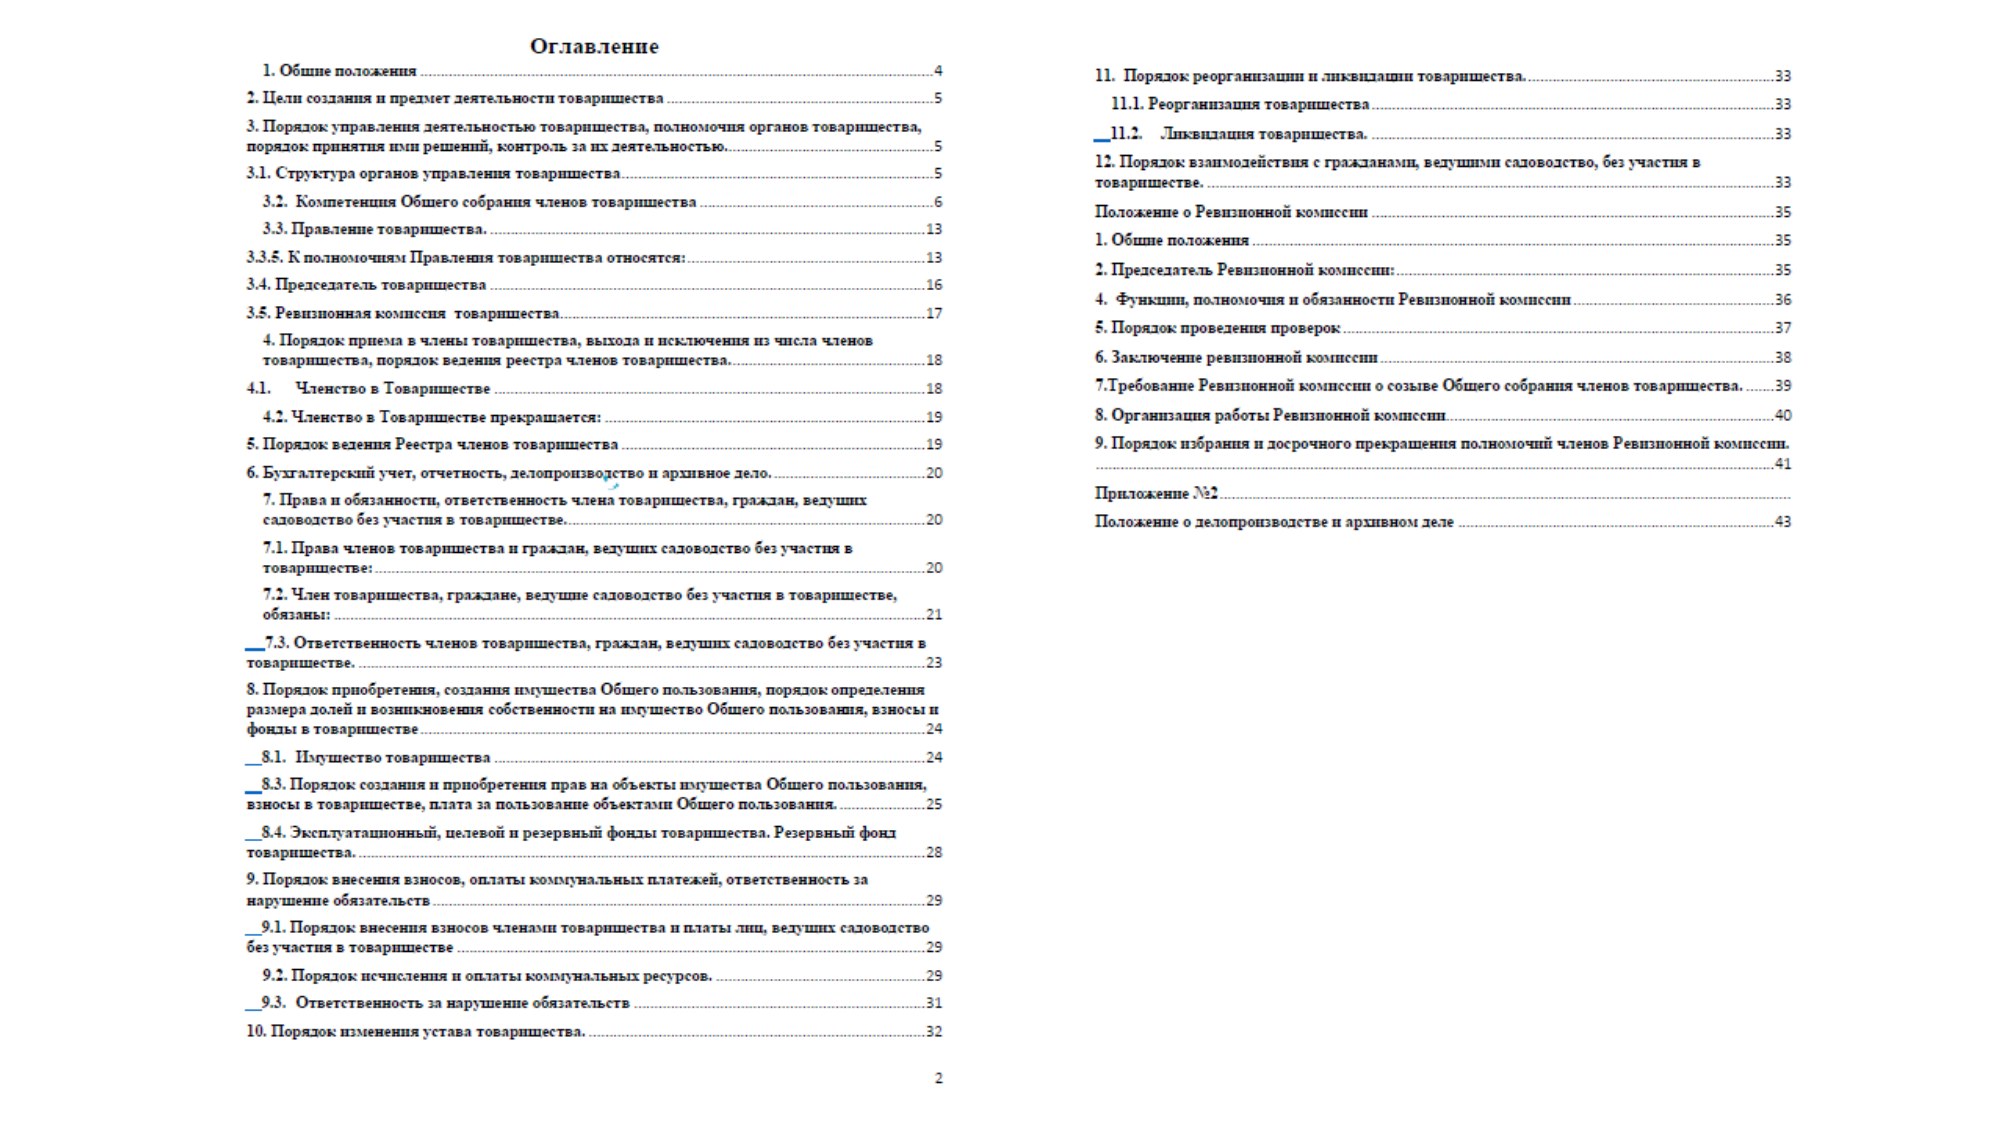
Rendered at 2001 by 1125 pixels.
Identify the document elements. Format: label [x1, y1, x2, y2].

picture [217, 19, 962, 1097]
picture [1089, 58, 1808, 546]
